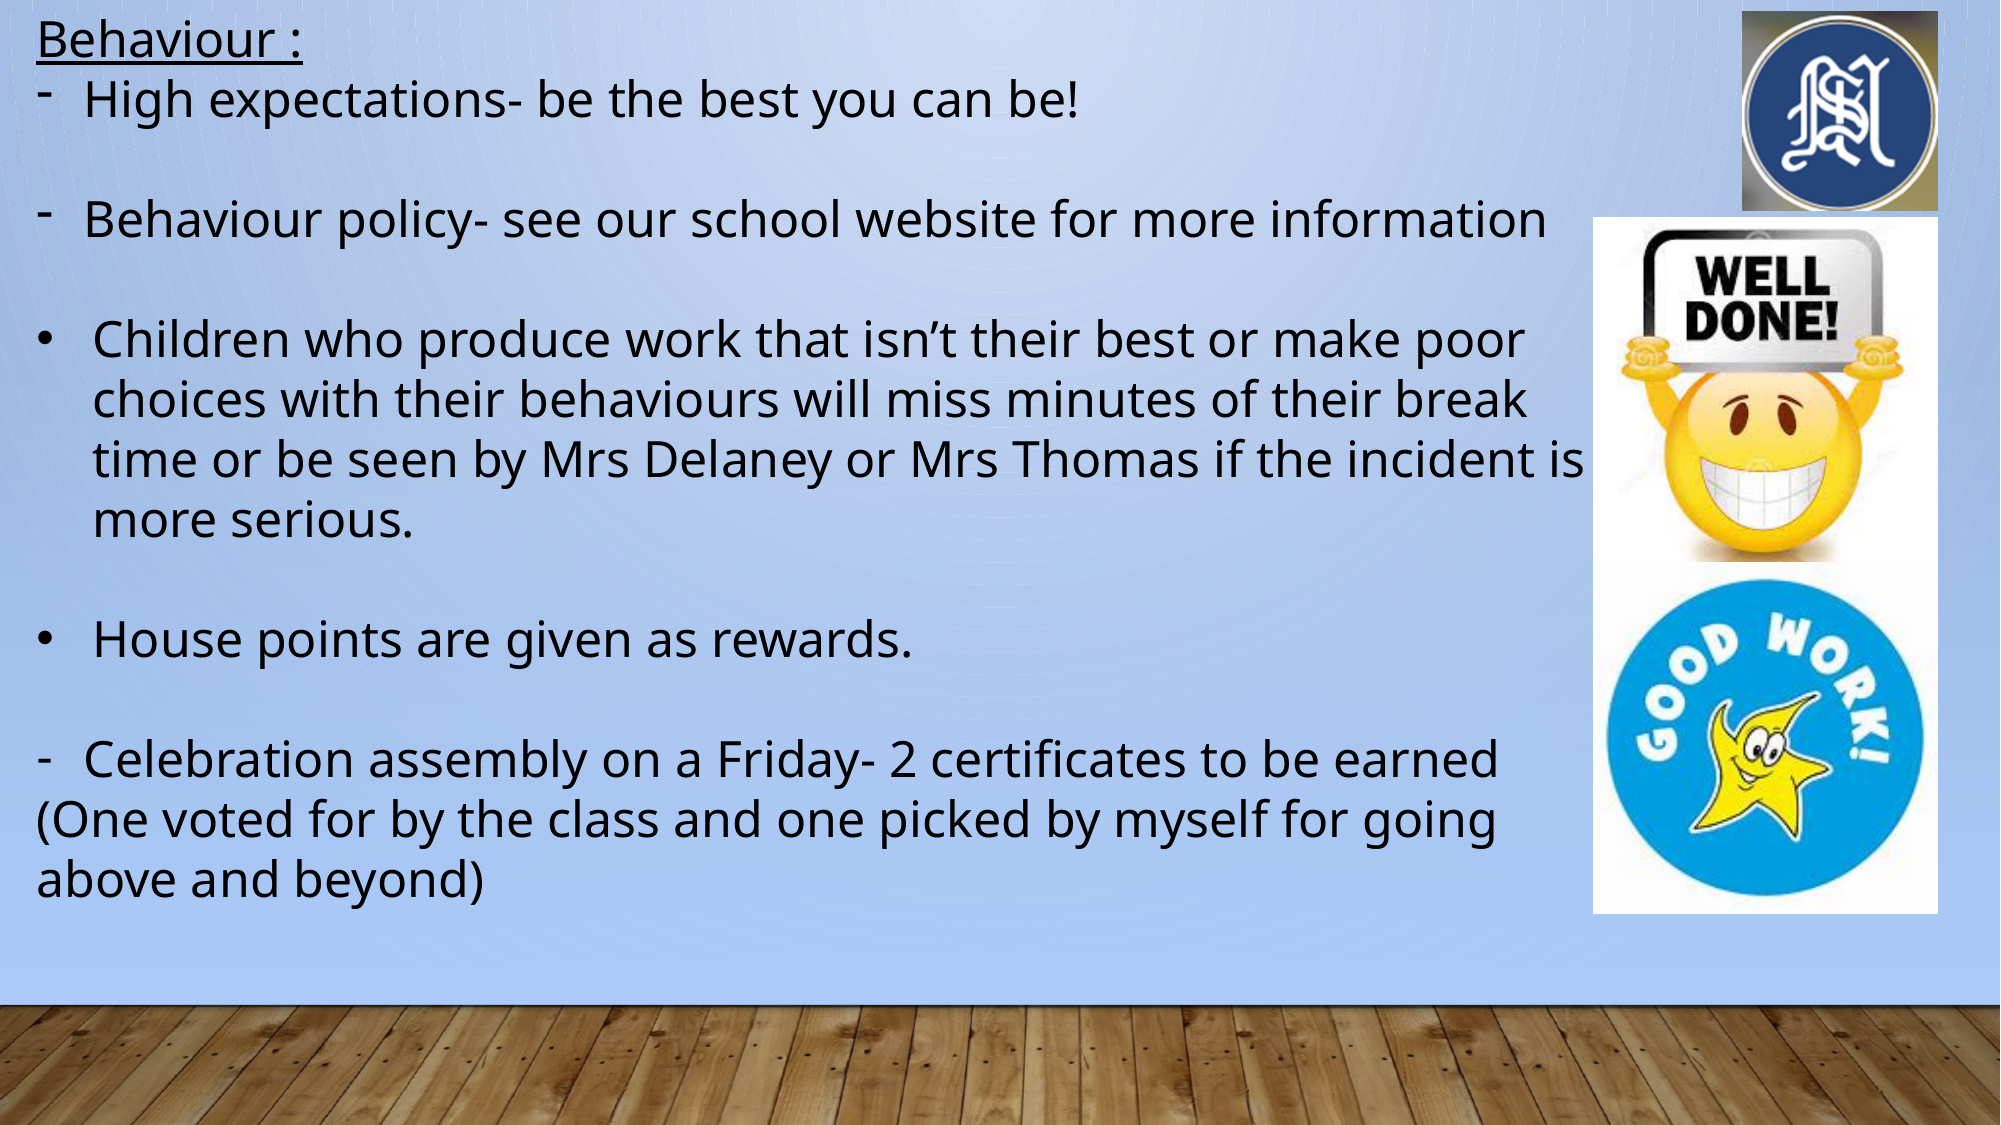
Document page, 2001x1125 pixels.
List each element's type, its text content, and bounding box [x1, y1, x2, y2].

picture [1741, 11, 1938, 212]
picture [1593, 216, 1938, 915]
text_box Behaviour : High expectations- be the best you can be! Behaviour policy- see our school website for more information Children who produce work that isn’t their best or make poor choices with their behaviours will miss minutes of their break time or be seen by Mrs Delaney or Mrs Thomas if the incident is more serious. House points are given as rewards. Celebration assembly on a Friday- 2 certificates to be earned (One voted for by the class and one picked by myself for going above and beyond) [21, 0, 1604, 915]
picture [0, 1005, 2000, 1125]
